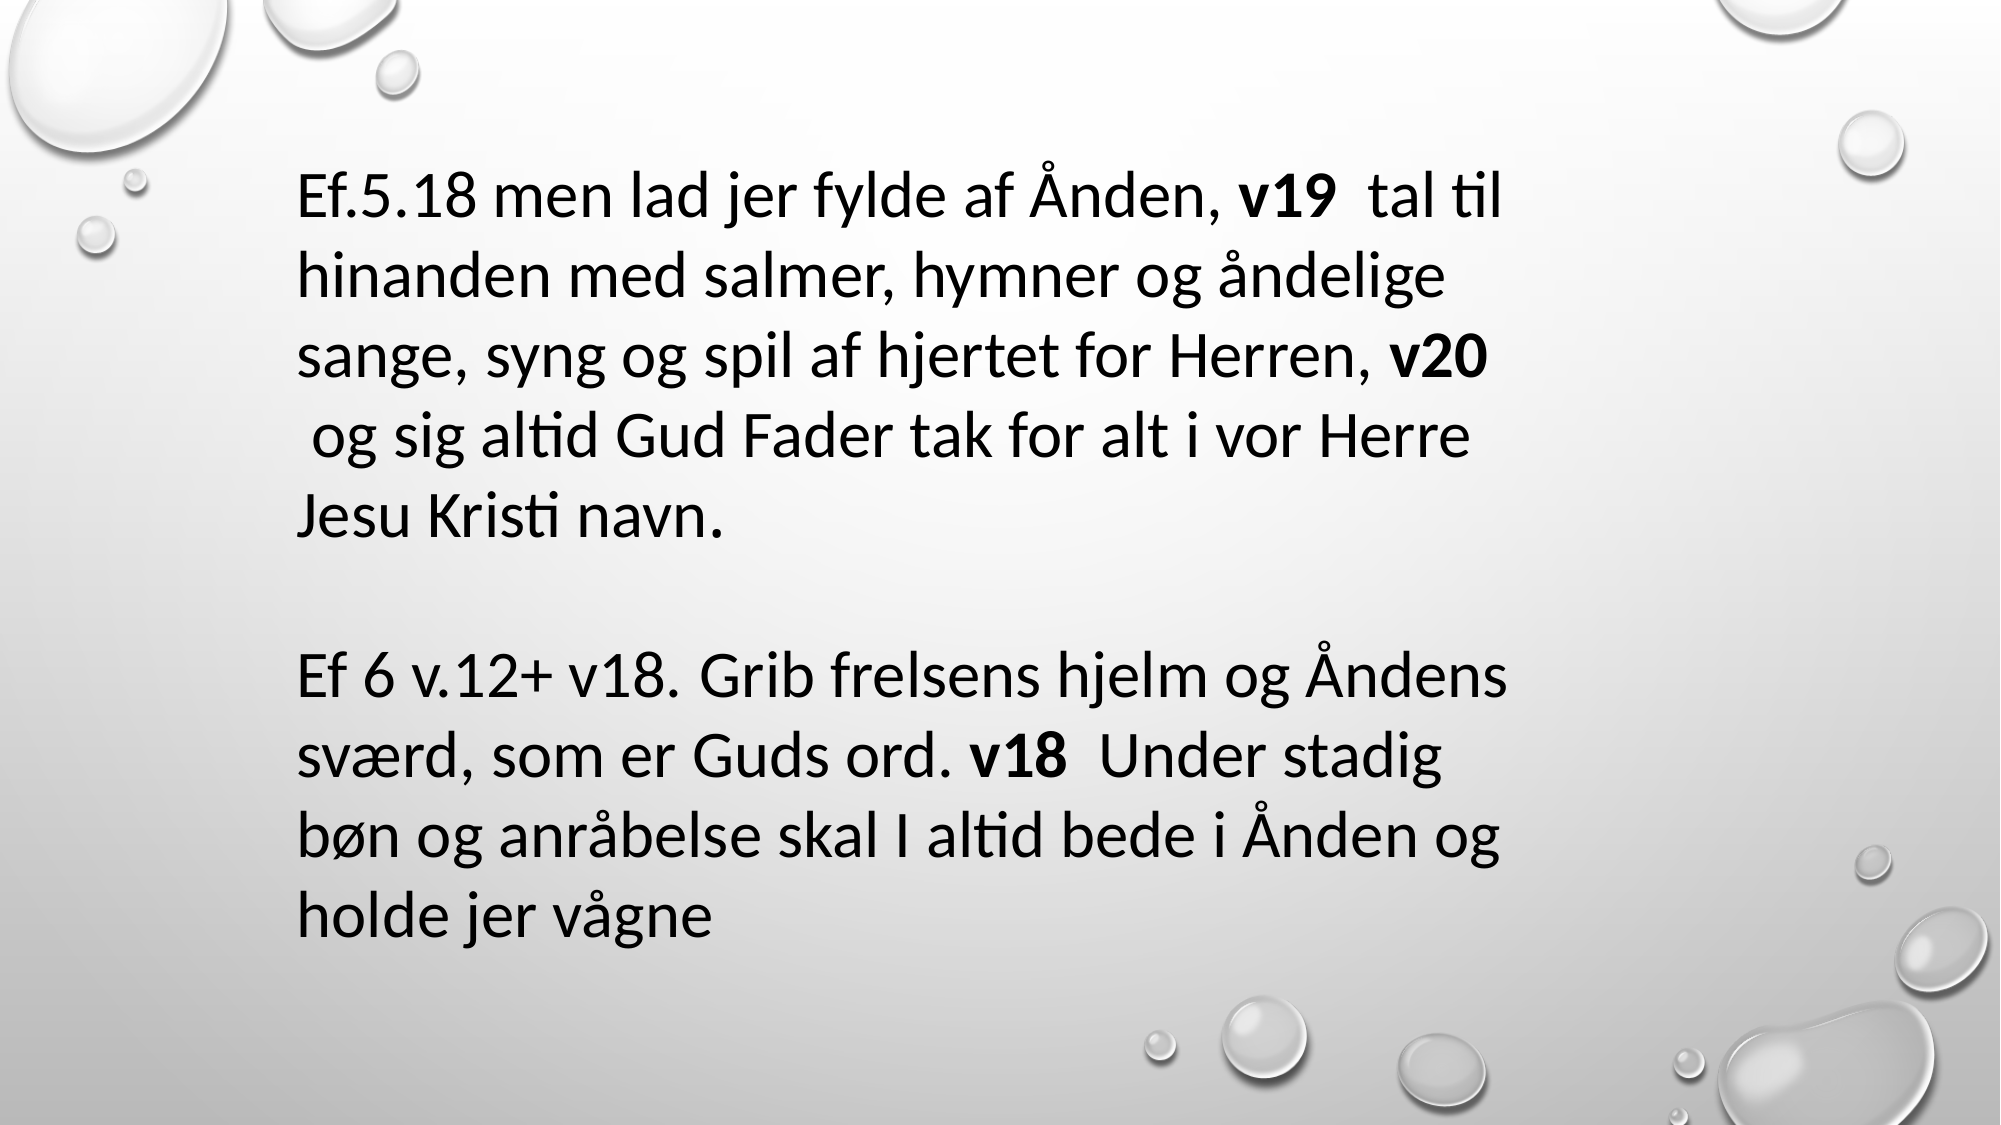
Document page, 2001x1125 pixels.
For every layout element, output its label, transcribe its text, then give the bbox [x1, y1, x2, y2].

text_box Ef.5.18 men lad jer fylde af Ånden, v19 tal til hinanden med salmer, hymner og åndelige sange, syng og spil af hjertet for Herren, v20 og sig altid Gud Fader tak for alt i vor Herre Jesu Kristi navn. Ef 6 v.12+ v18. Grib frelsens hjelm og Åndens sværd, som er Guds ord. v18 Under stadig bøn og anråbelse skal I altid bede i Ånden og holde jer vågne [281, 143, 1564, 1049]
picture [0, 0, 2000, 1125]
